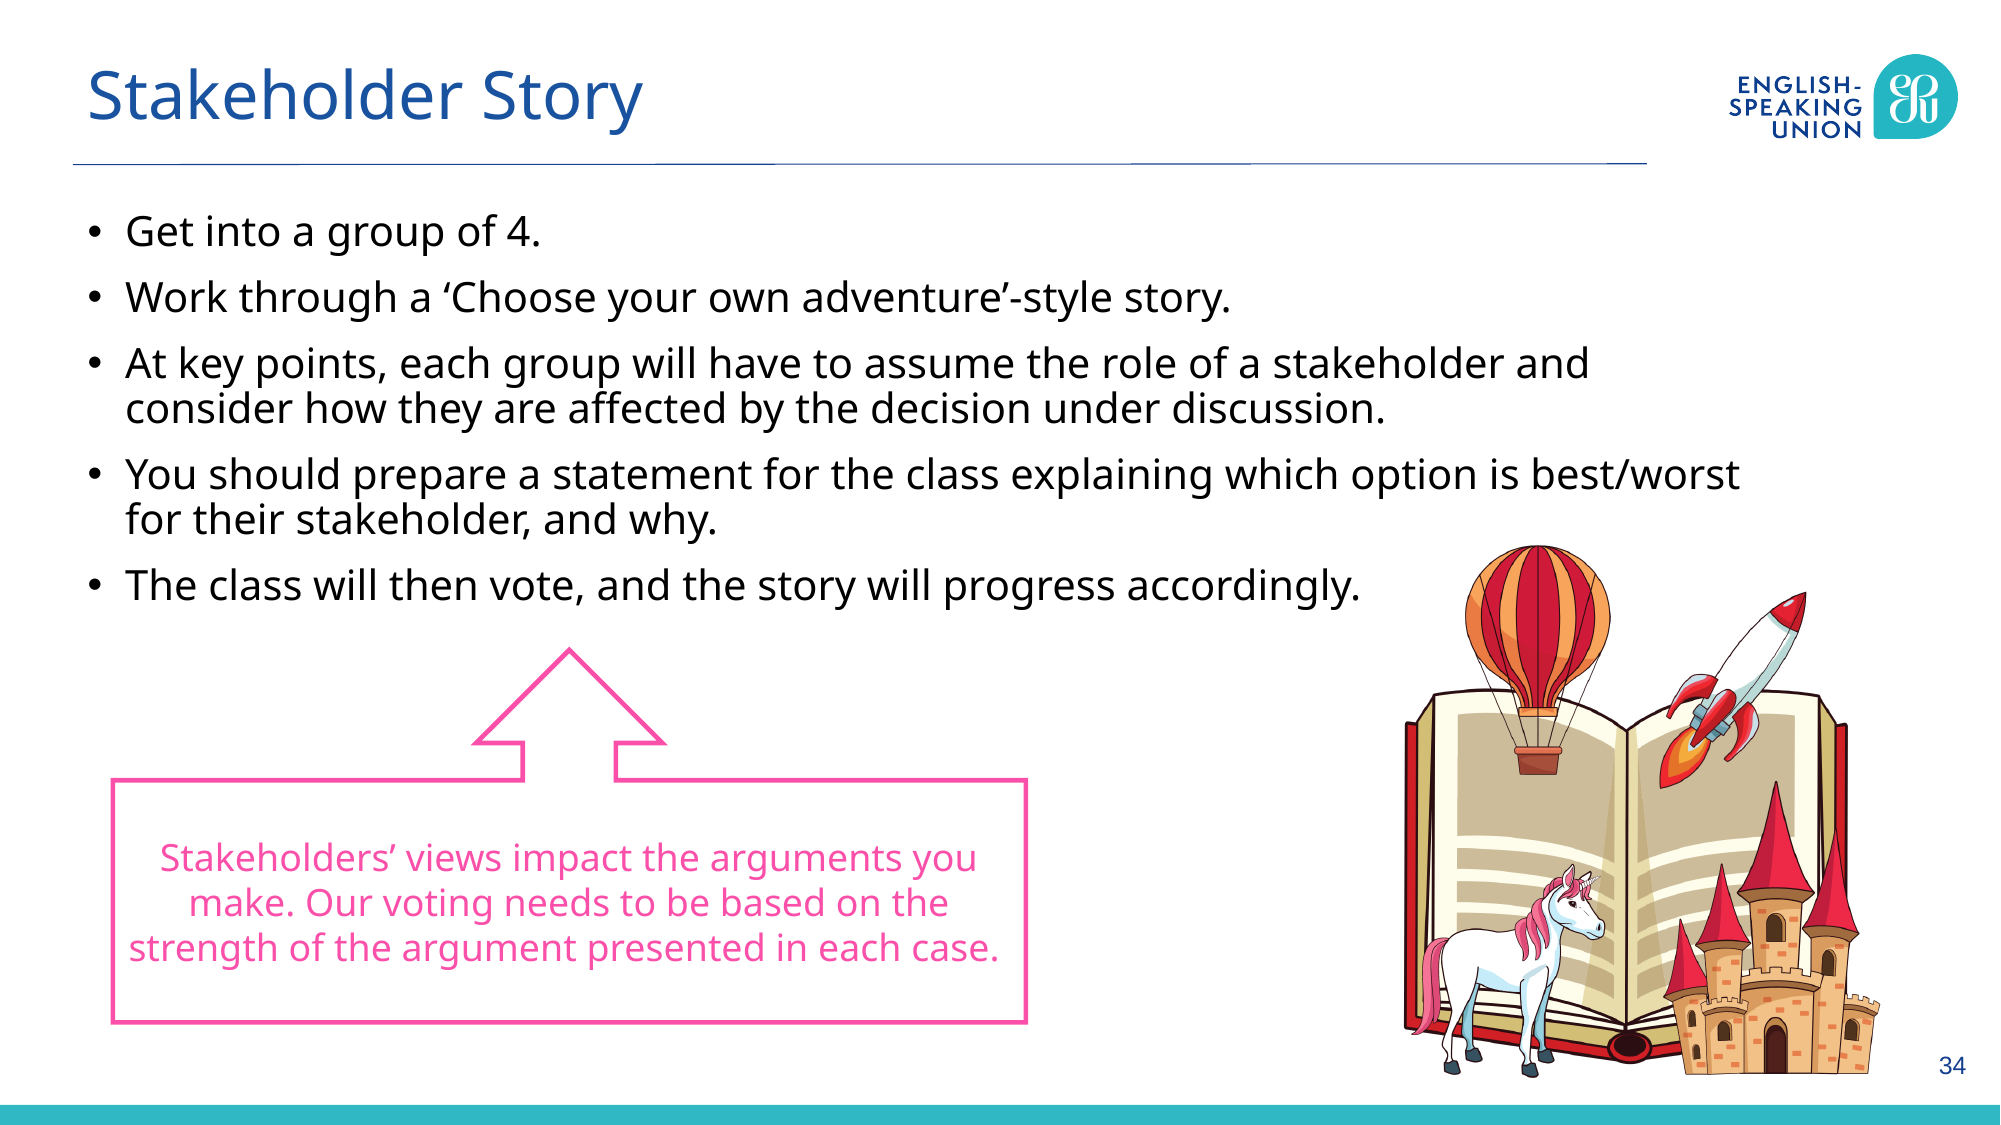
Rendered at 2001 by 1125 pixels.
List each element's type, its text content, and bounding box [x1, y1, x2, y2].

list Get into a group of 4. Work through a ‘Choose your own adventure’-style story. At key points, each group will have to assume the role of a stakeholder and consider how they are affected by the decision under discussion. You should prepare a statement for the class explaining which option is best/worst for their stakeholder, and why. The class will then vote, and the story will progress accordingly. [72, 203, 1785, 683]
picture [1729, 54, 1958, 139]
picture [1338, 481, 1904, 1125]
text_box Stakeholders’ views impact the arguments you make. Our voting needs to be based on the strength of the argument presented in each case. [111, 648, 1027, 1024]
list Stakeholder Story [72, 54, 1647, 162]
